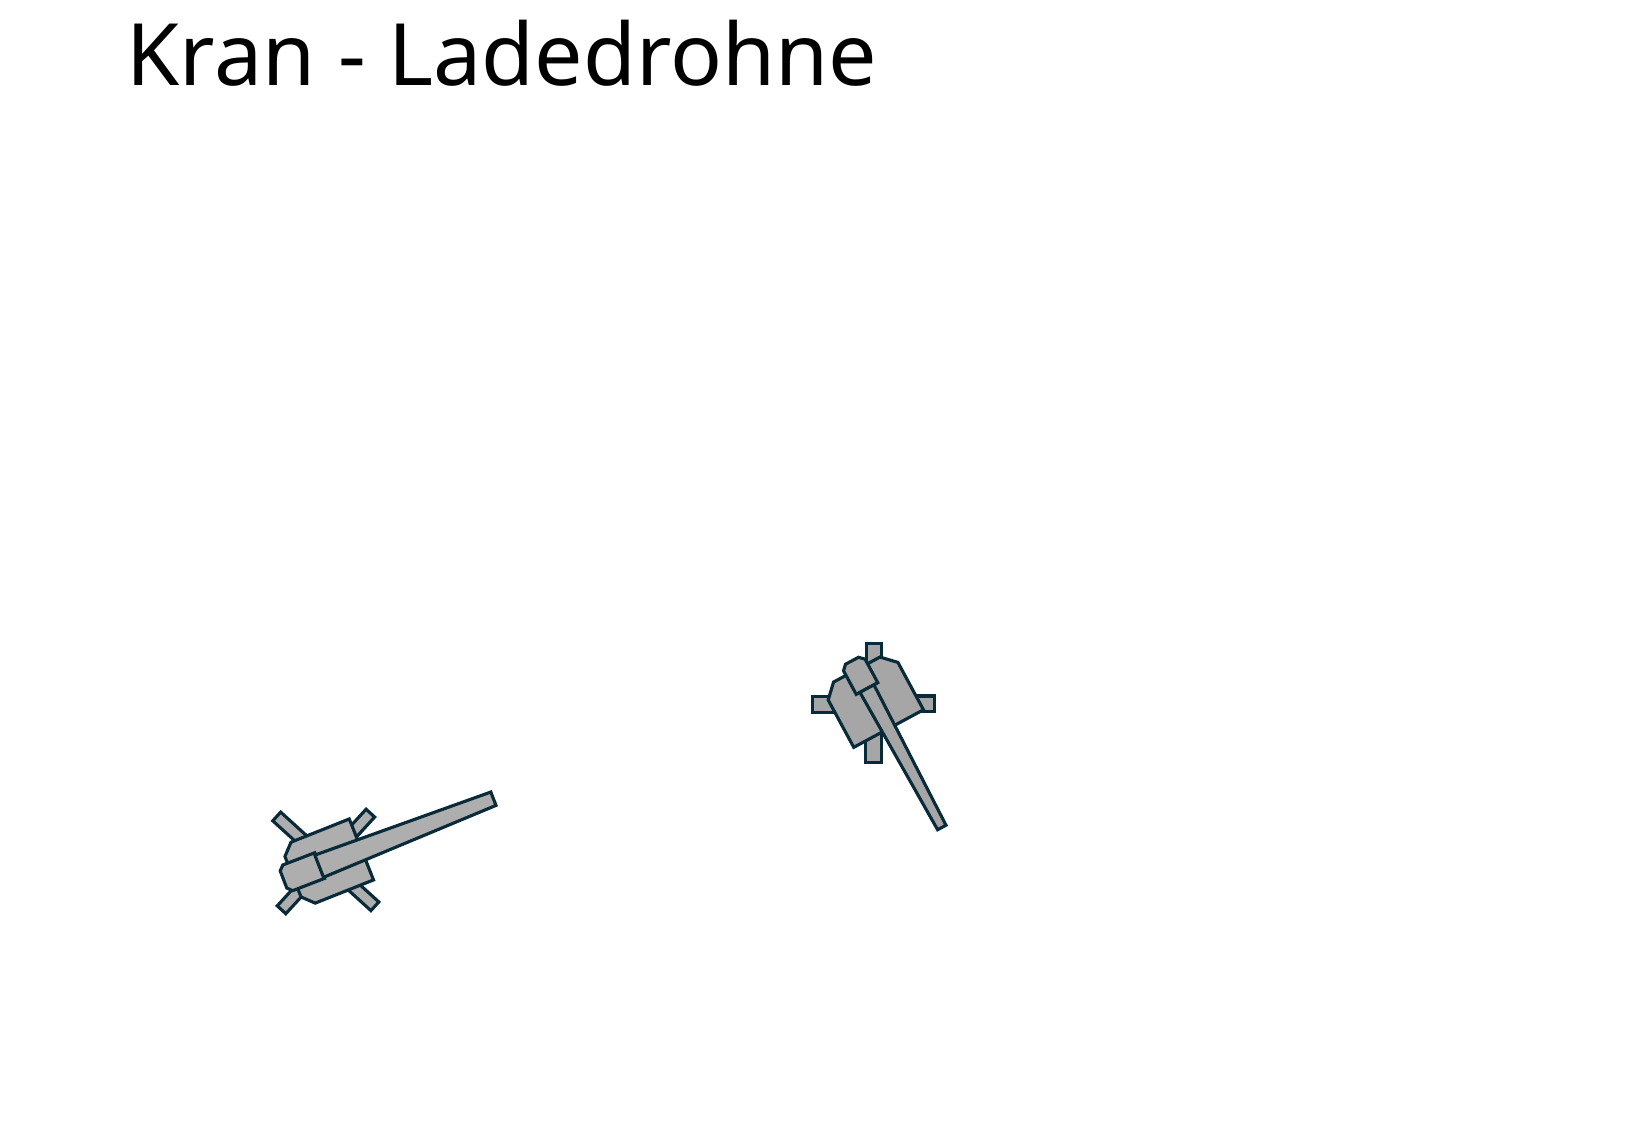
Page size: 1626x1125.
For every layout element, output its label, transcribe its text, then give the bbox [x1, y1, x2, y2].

title Kran - Ladedrohne [111, 3, 1514, 112]
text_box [811, 642, 938, 840]
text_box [268, 804, 501, 918]
